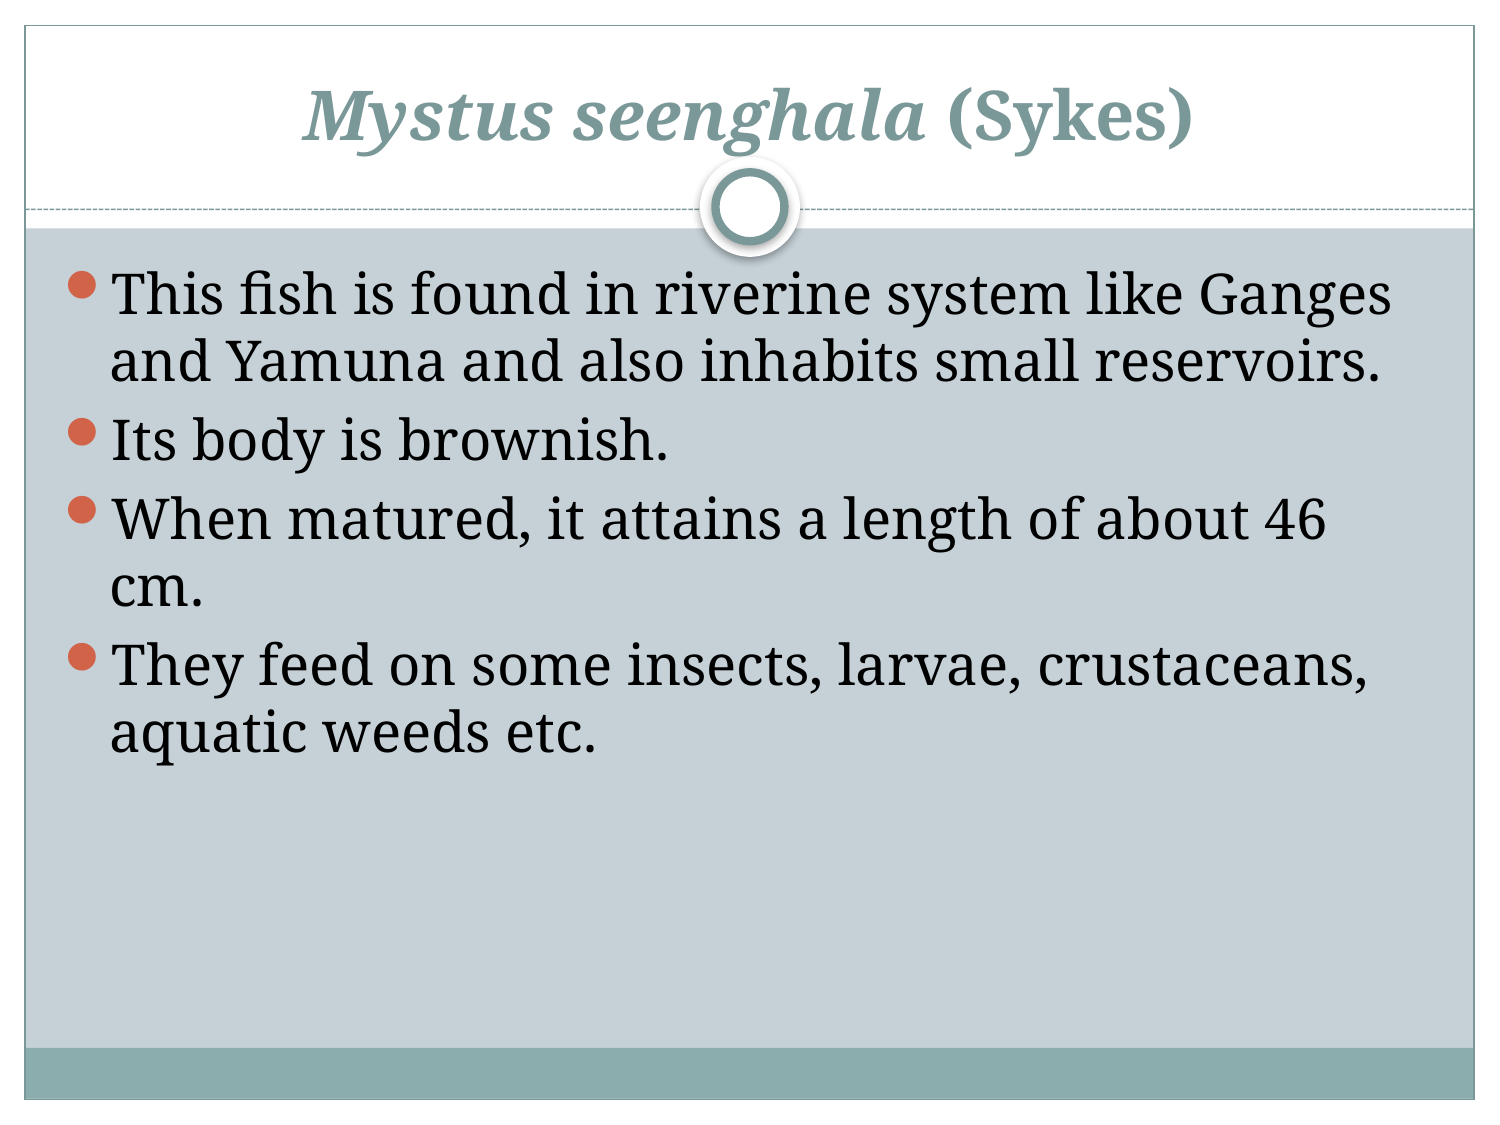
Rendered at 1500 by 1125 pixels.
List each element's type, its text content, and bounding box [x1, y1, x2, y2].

title Mystus seenghala (Sykes) [49, 37, 1450, 162]
list This fish is found in riverine system like Ganges and Yamuna and also inhabits small reservoirs. Its body is brownish. When matured, it attains a length of about 46 cm. They feed on some insects, larvae, crustaceans, aquatic weeds etc. [49, 250, 1445, 1001]
